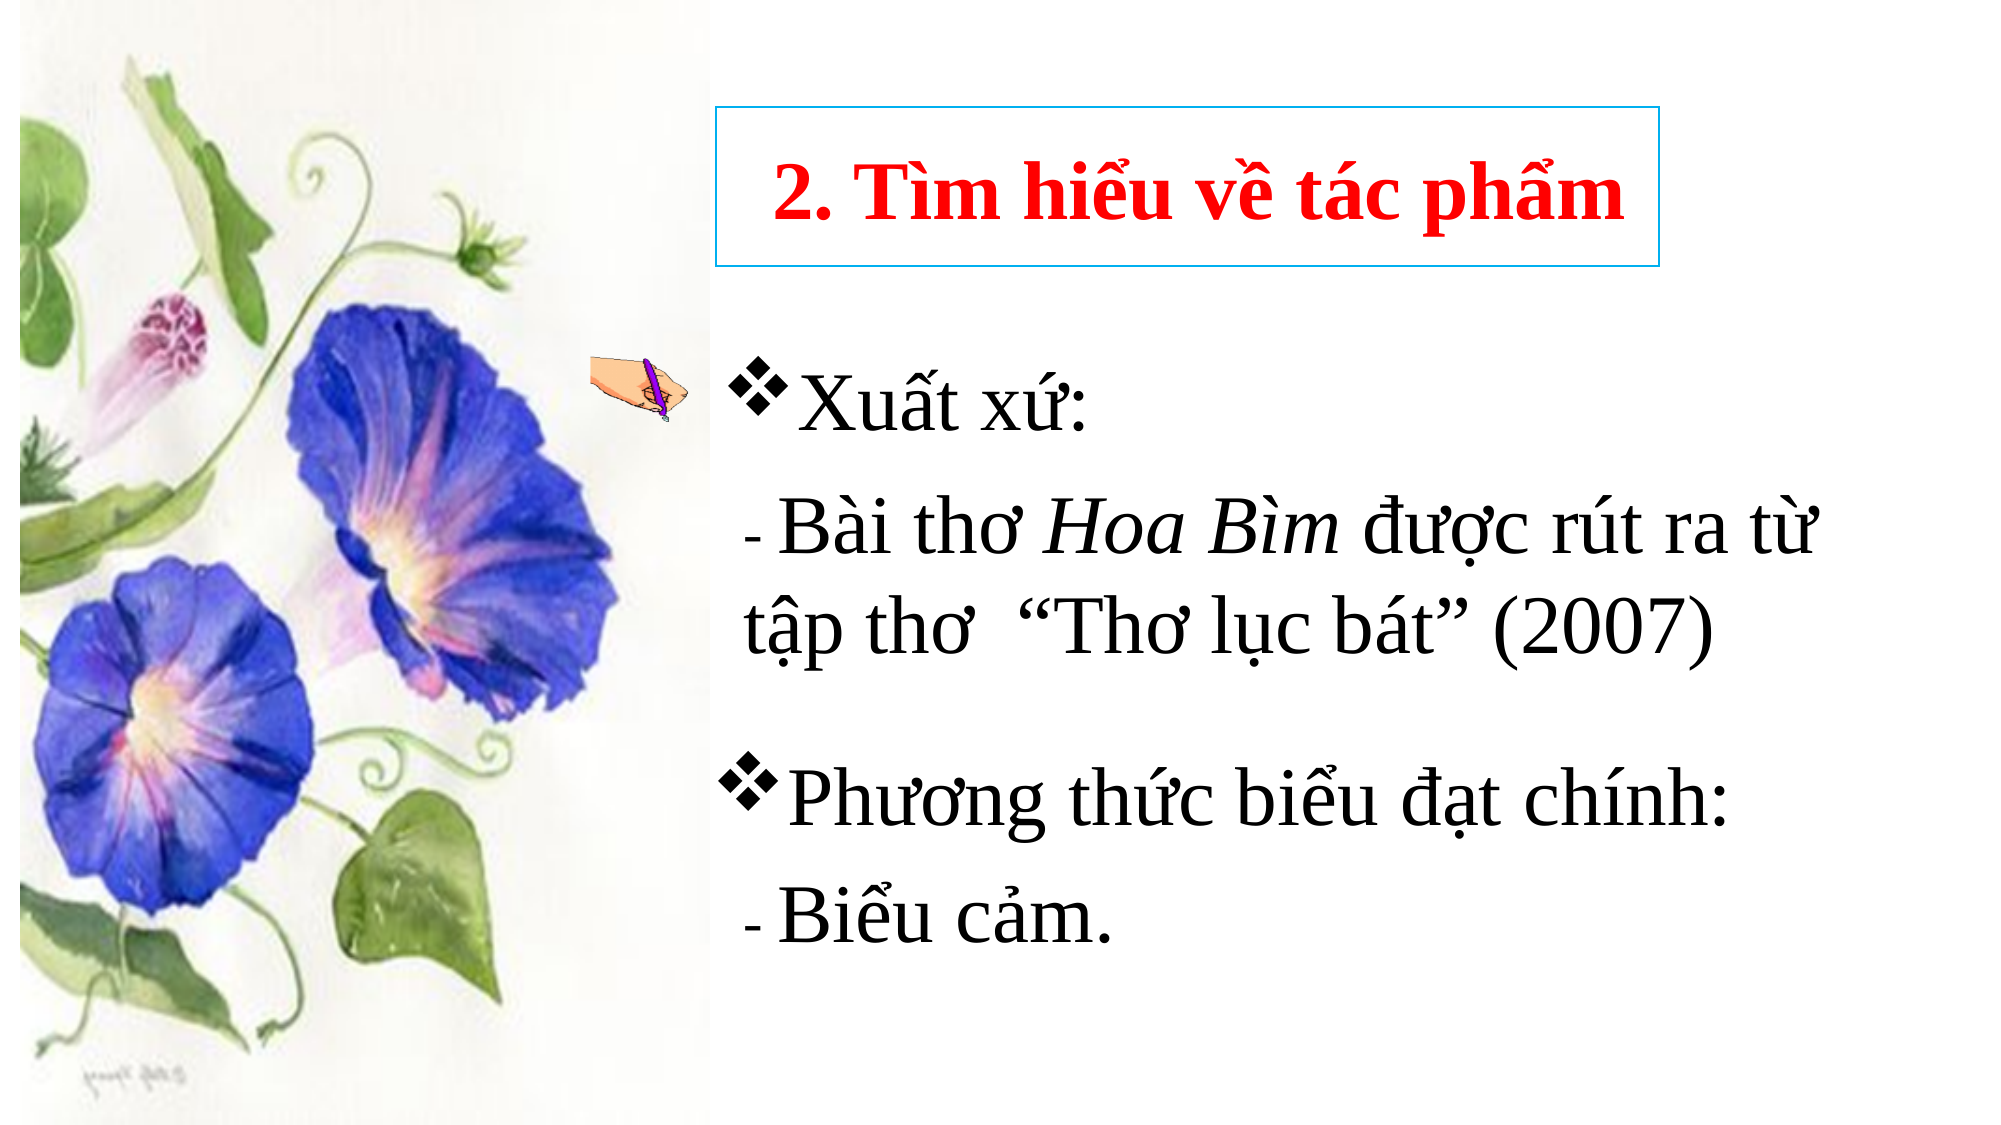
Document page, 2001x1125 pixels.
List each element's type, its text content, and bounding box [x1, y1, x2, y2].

text_box 2. Tìm hiểu về tác phẩm [715, 106, 1660, 267]
text_box Xuất xứ: [710, 339, 1427, 455]
text_box - Biểu cảm. [728, 845, 1871, 967]
text_box Phương thức biểu đạt chính: [709, 727, 1957, 850]
picture [607, 332, 681, 438]
text_box - Bài thơ Hoa Bìm được rút ra từ tập thơ “Thơ lục bát” (2007) [728, 462, 1925, 678]
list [20, 0, 709, 1125]
